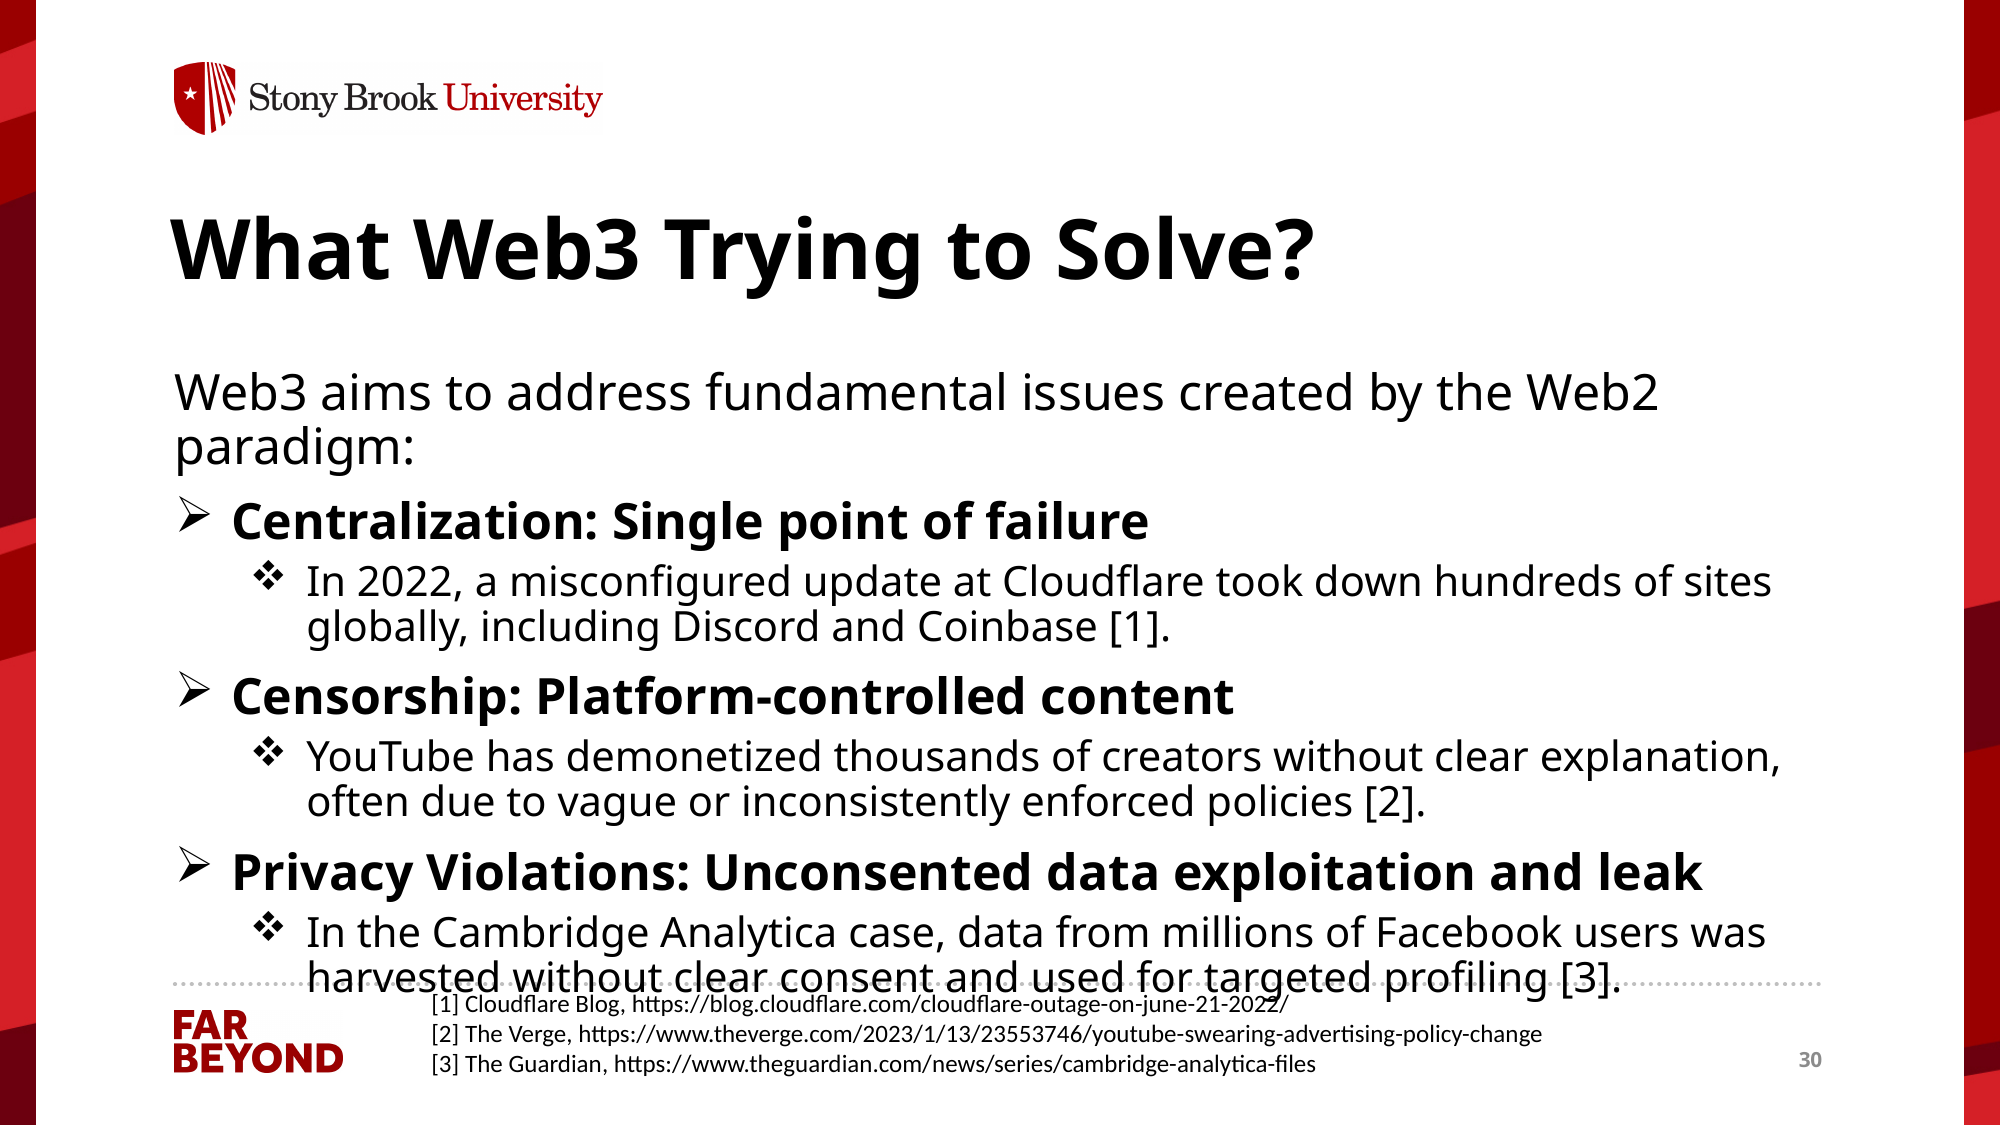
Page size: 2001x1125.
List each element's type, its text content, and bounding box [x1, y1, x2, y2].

slide_number 30 [1387, 1031, 1838, 1092]
picture [174, 1010, 343, 1073]
picture [0, 0, 36, 1125]
list Web3 aims to address fundamental issues created by the Web2 paradigm: Centralization: Single point of failure In 2022, a misconfigured update at Cloudflare took down hundreds of sites globally, including Discord and Coinbase [1]. Censorship: Platform-controlled content YouTube has demonetized thousands of creators without clear explanation, often due to vague or inconsistently enforced policies [2]. Privacy Violations: Unconsented data exploitation and leak In the Cambridge Analytica case, data from millions of Facebook users was harvested without clear consent and used for targeted profiling [3]. [174, 367, 1825, 798]
title What Web3 Trying to Solve? [170, 223, 1820, 397]
picture [1964, 0, 2000, 1125]
picture [174, 62, 603, 135]
text_box [1] Cloudflare Blog, https://blog.cloudflare.com/cloudflare-outage-on-june-21-2022/ [2] The Verge, https://www.theverge.com/2023/1/13/23553746/youtube-swearing-advertising-policy-change [3] The Guardian, https://www.theguardian.com/news/series/cambridge-analytica-files [431, 987, 1638, 1078]
